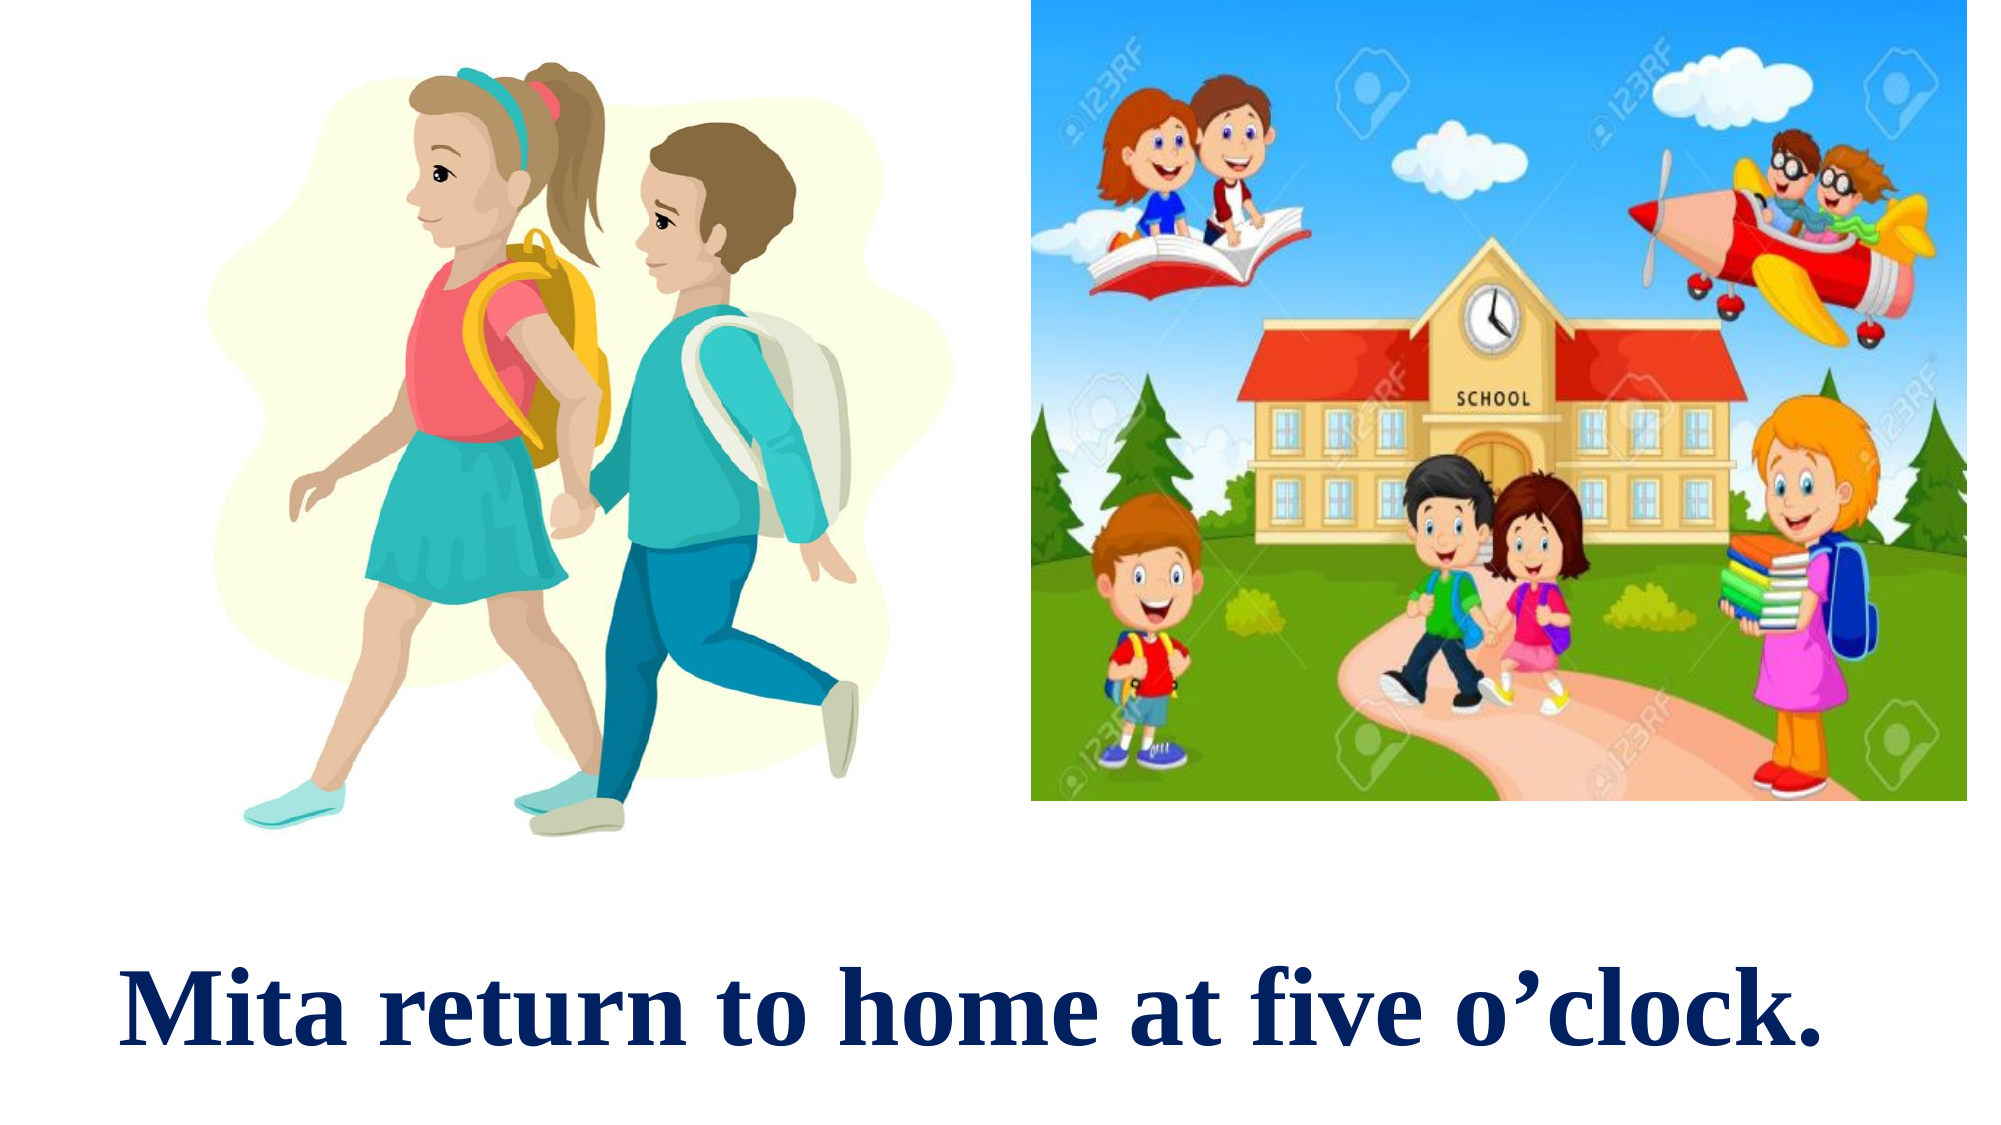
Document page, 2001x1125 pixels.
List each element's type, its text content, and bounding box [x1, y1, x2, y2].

picture [1031, 0, 1967, 801]
picture [101, 0, 1000, 889]
text_box Mita return to home at five o’clock. [0, 925, 1973, 1076]
